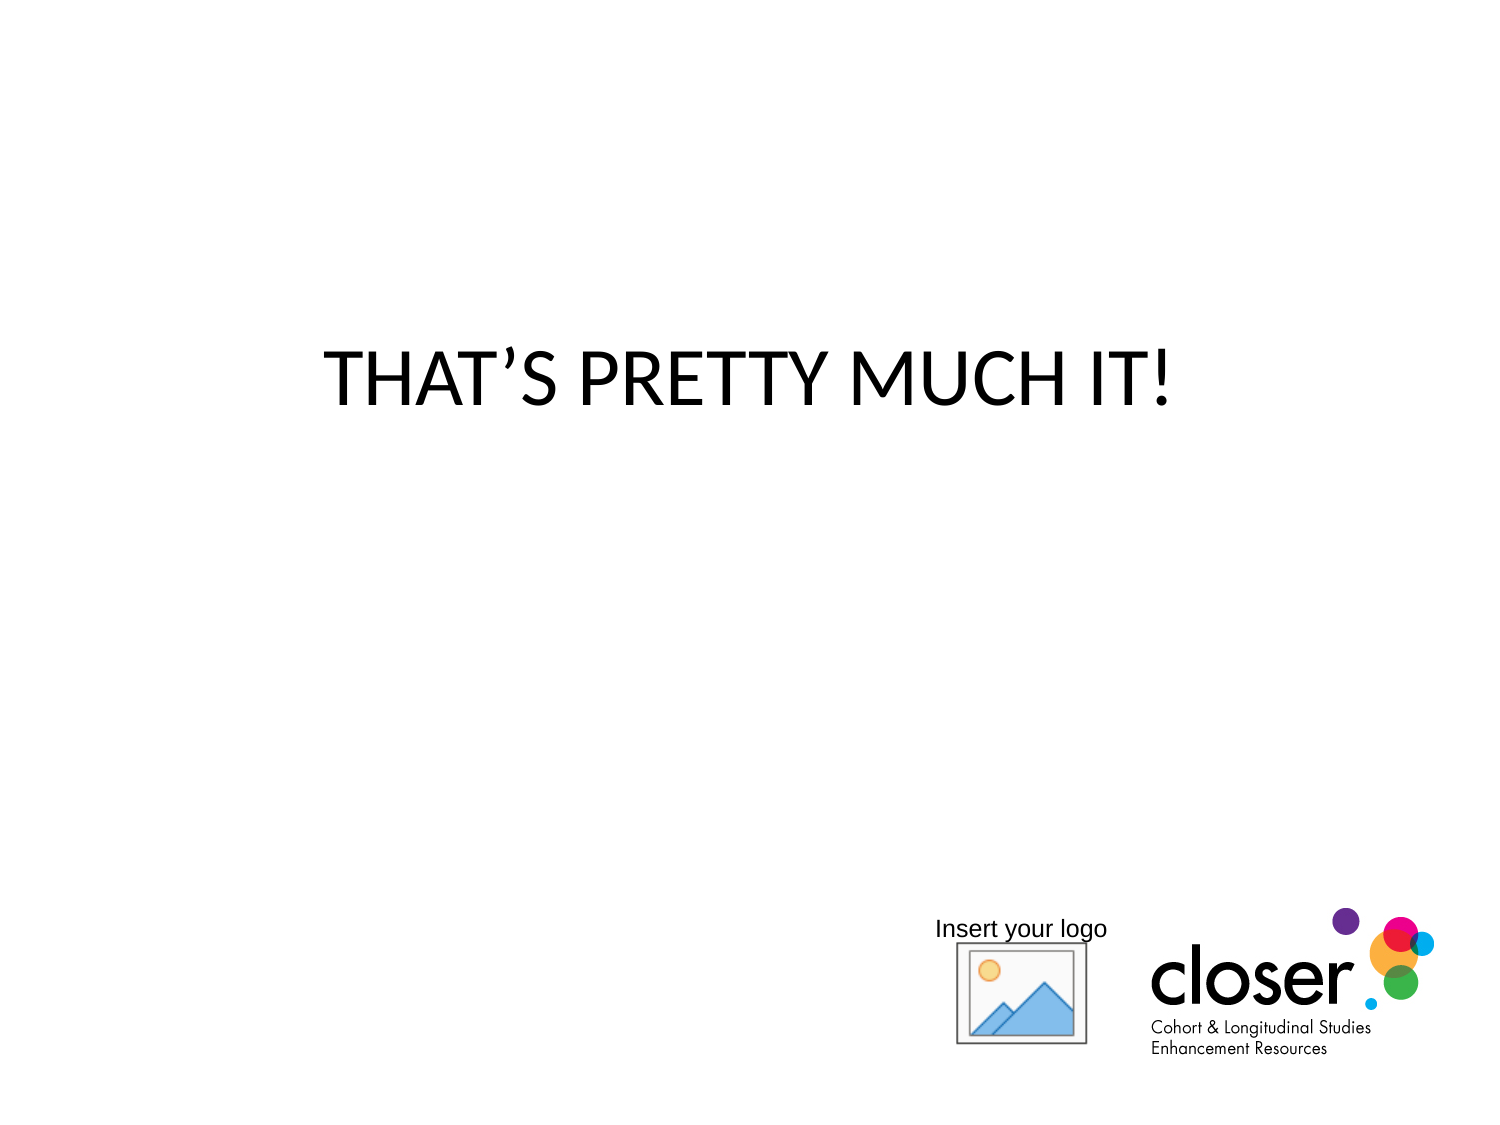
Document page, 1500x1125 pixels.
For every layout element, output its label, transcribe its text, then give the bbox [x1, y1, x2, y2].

subtitle THAT’S PRETTY MUCH IT! [64, 326, 1436, 846]
picture [915, 904, 1128, 1083]
picture [1151, 908, 1434, 1059]
